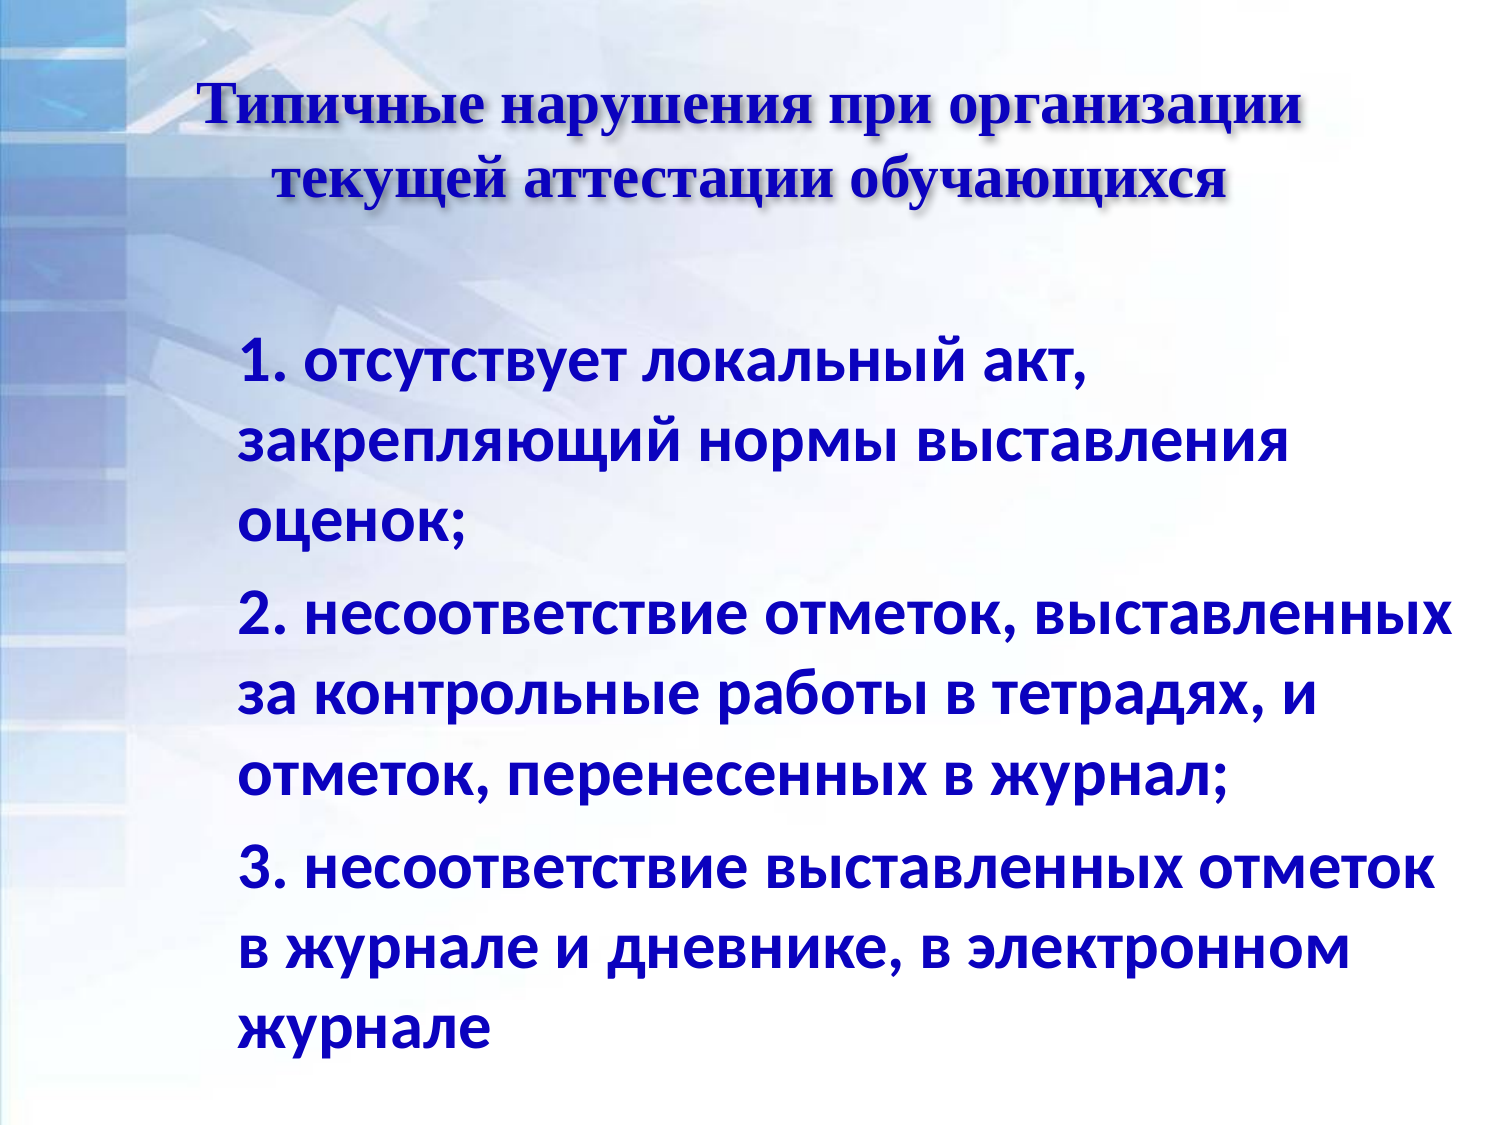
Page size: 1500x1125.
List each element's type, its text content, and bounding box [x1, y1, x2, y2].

picture [0, 0, 1500, 1125]
list 1. отсутствует локальный акт, закрепляющий нормы выставления оценок; 2. несоответствие отметок, выставленных за контрольные работы в тетрадях, и отметок, перенесенных в журнал; 3. несоответствие выставленных отметок в журнале и дневнике, в электронном журнале [75, 243, 1471, 1125]
title Типичные нарушения при организации текущей аттестации обучающихся [75, 54, 1425, 218]
